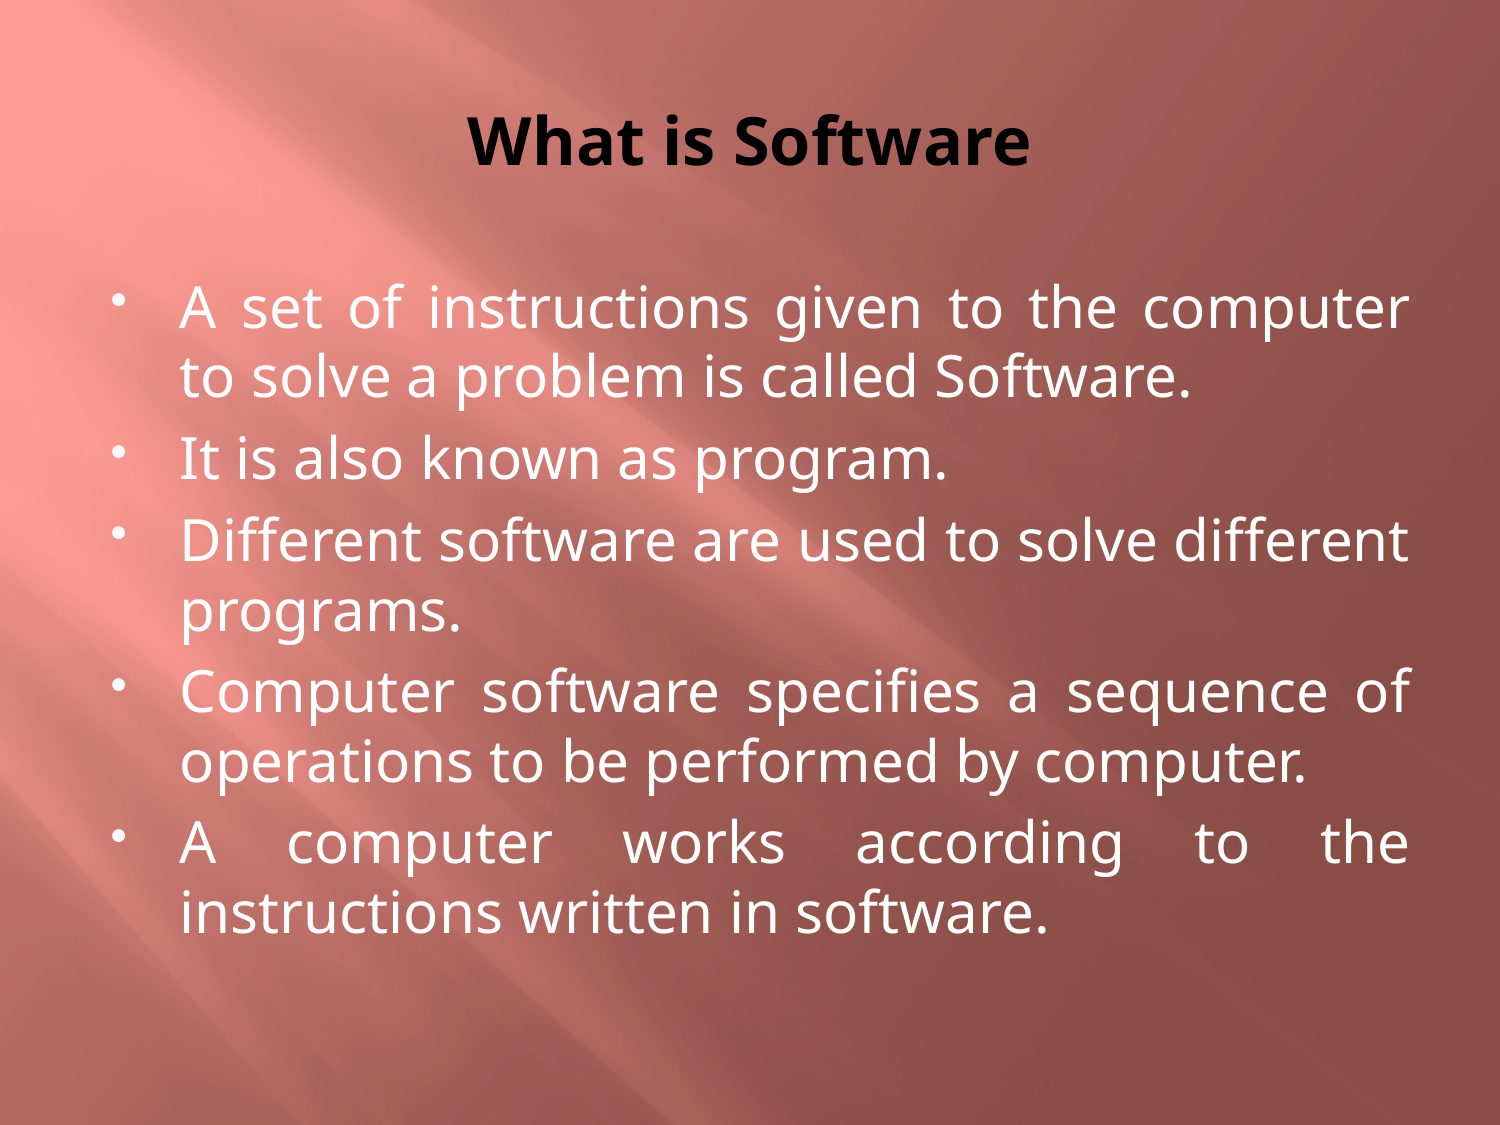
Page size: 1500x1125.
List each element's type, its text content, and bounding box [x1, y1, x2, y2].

list A set of instructions given to the computer to solve a problem is called Software. It is also known as program. Different software are used to solve different programs. Computer software specifies a sequence of operations to be performed by computer. A computer works according to the instructions written in software. [75, 262, 1425, 1035]
title What is Software [75, 45, 1425, 233]
